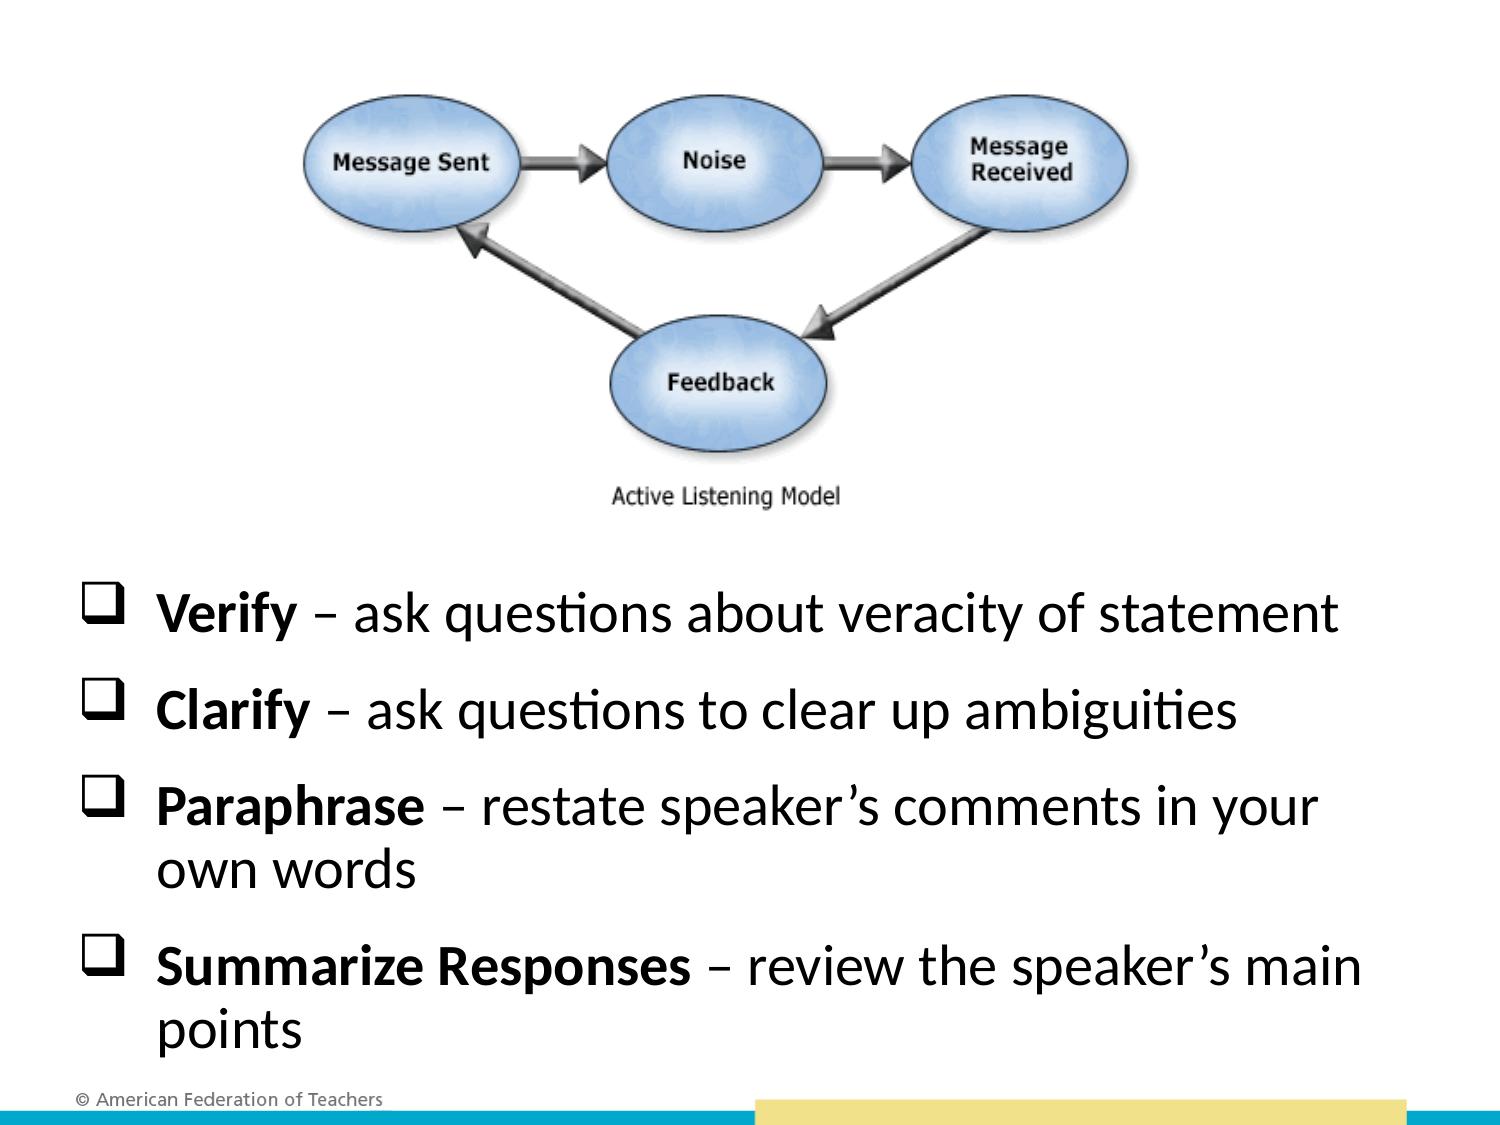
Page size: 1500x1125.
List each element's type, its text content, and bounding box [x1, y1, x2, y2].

text_box Verify – ask questions about veracity of statement Clarify – ask questions to clear up ambiguities Paraphrase – restate speaker’s comments in your own words Summarize Responses – review the speaker’s main points [62, 537, 1450, 1069]
picture [0, 0, 1500, 1125]
